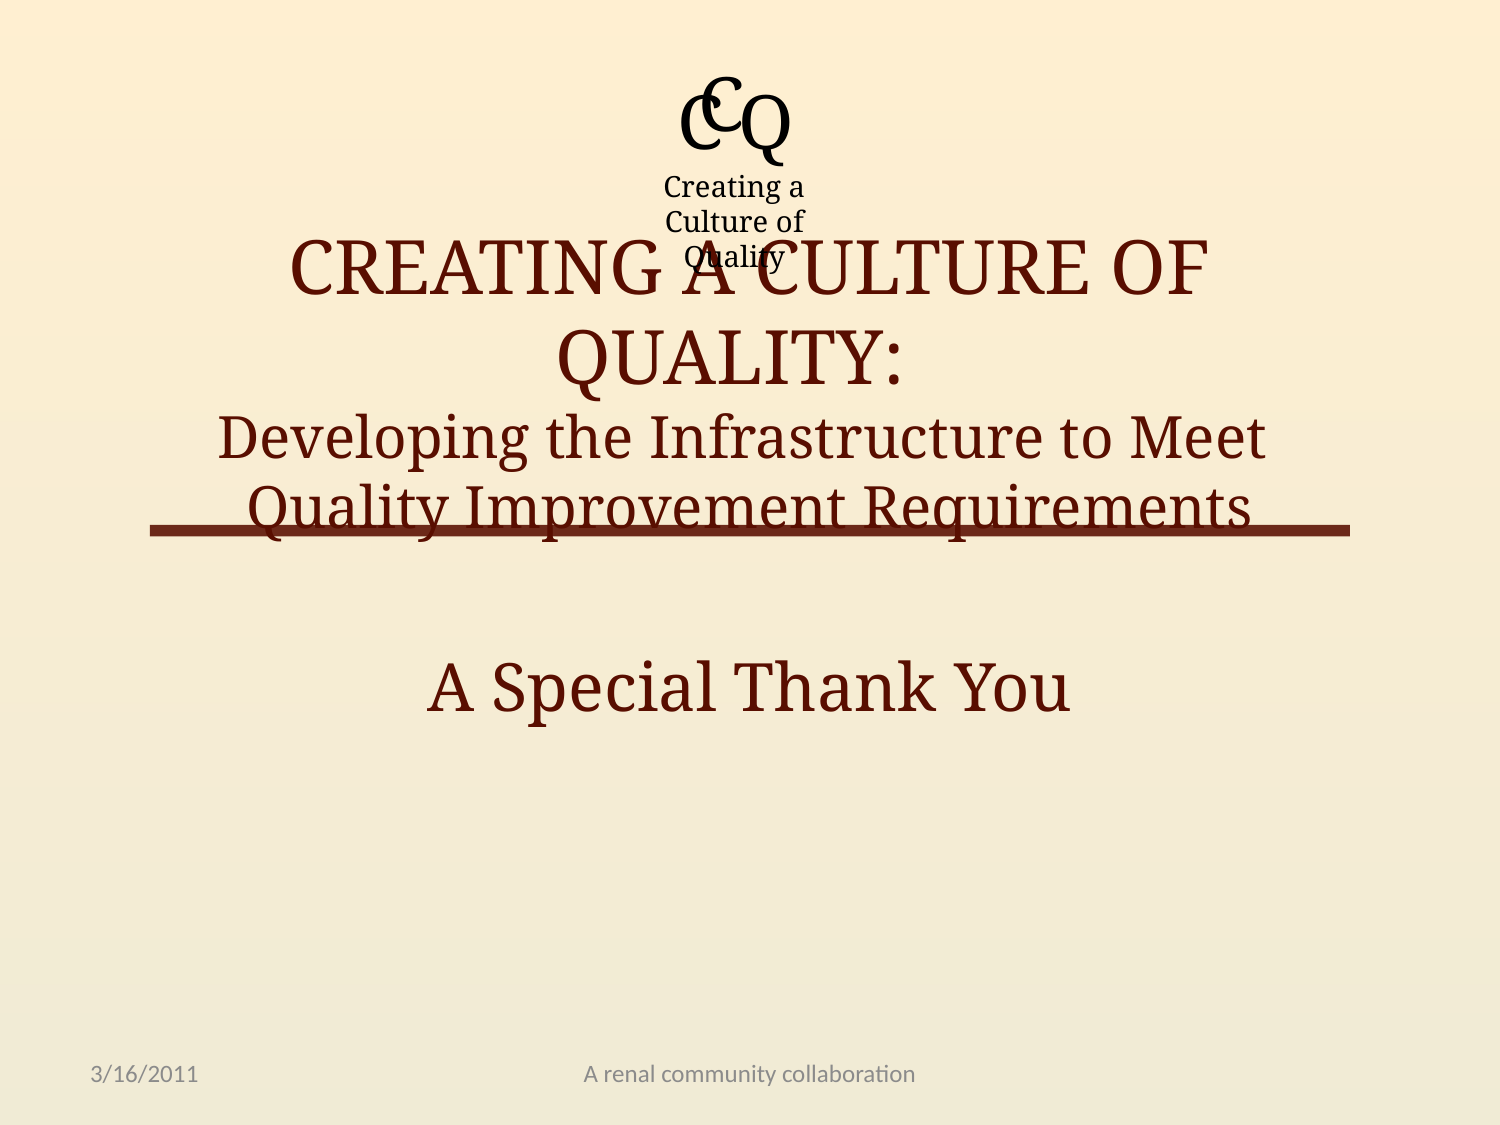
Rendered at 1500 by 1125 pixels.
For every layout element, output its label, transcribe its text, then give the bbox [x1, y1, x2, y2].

text_box [149, 524, 1350, 537]
title Creating a Culture of Quality: Developing the Infrastructure to Meet Quality Improvement Requirements [112, 349, 1388, 591]
subtitle A Special Thank You [225, 637, 1275, 925]
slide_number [75, 1042, 425, 1103]
footer A renal community collaboration [512, 1042, 988, 1103]
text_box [612, 50, 857, 257]
